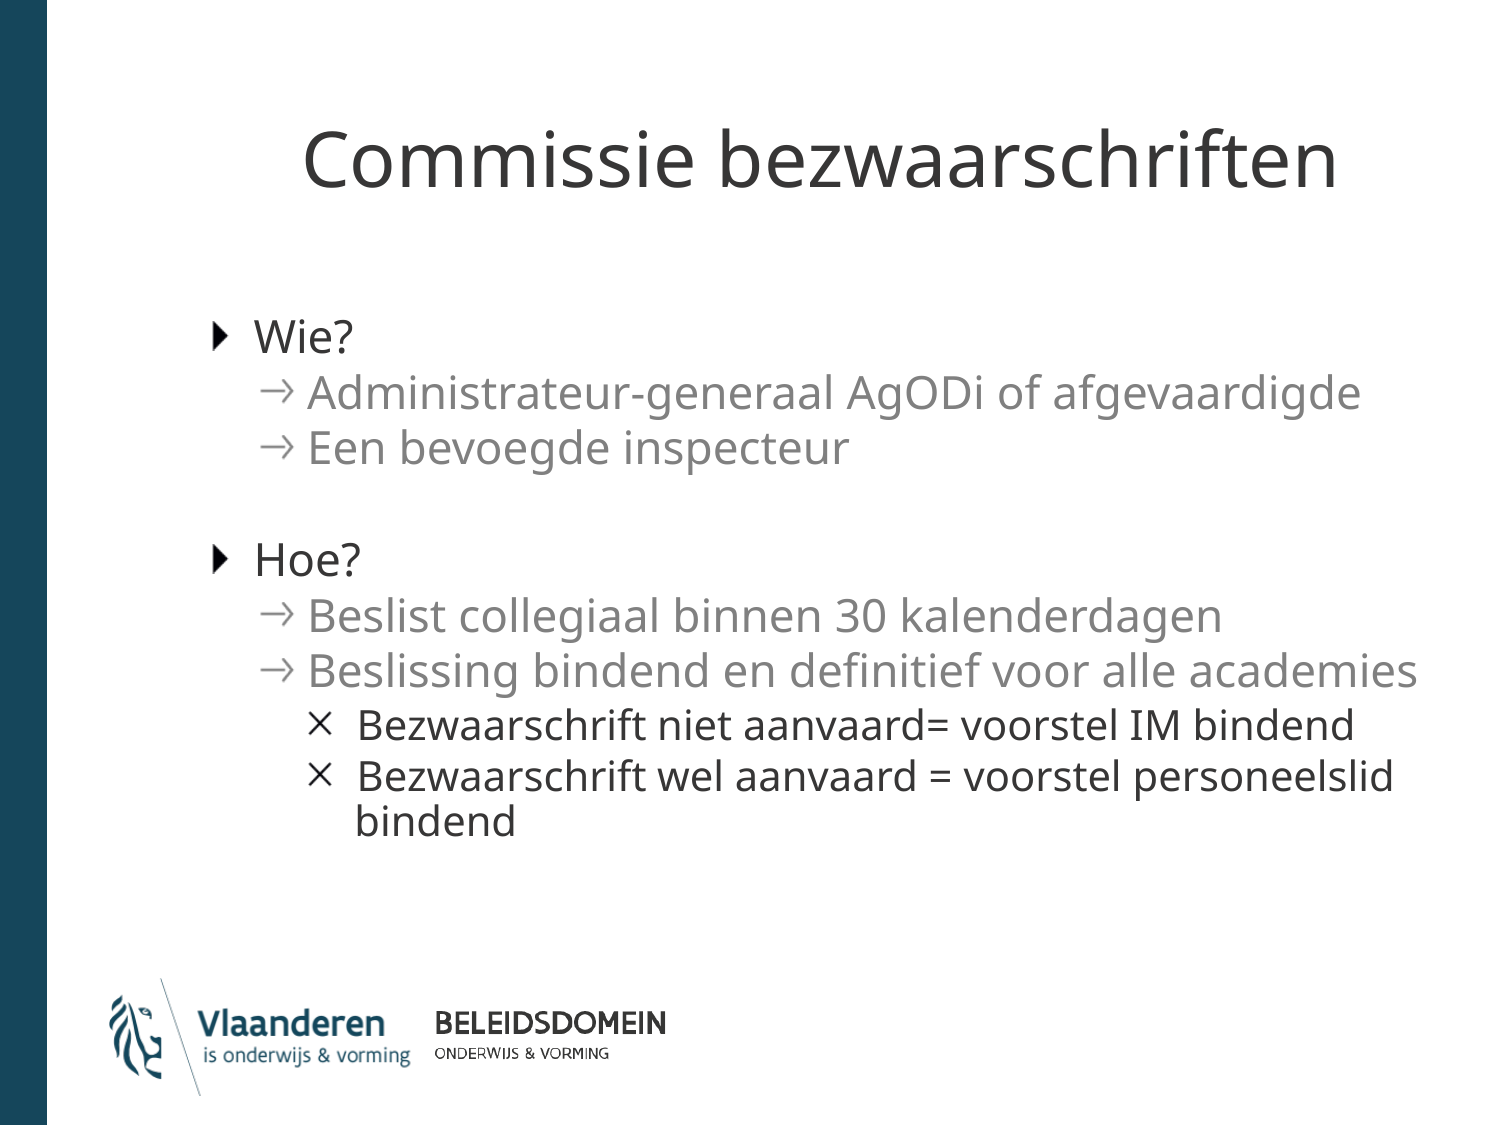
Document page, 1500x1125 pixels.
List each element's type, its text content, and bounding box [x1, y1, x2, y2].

picture [259, 435, 307, 460]
picture [307, 711, 357, 737]
picture [418, 993, 773, 1112]
picture [259, 602, 307, 627]
title Commissie bezwaarschriften [212, 124, 1430, 308]
picture [212, 544, 254, 574]
picture [259, 658, 307, 683]
picture [307, 762, 357, 788]
picture [259, 379, 307, 404]
list Wie? Administrateur-generaal AgODi of afgevaardigde Een bevoegde inspecteur Hoe? Beslist collegiaal binnen 30 kalenderdagen Beslissing bindend en definitief voor alle academies Bezwaarschrift niet aanvaard= voorstel IM bindend Bezwaarschrift wel aanvaard = voorstel personeelslid bindend [212, 314, 1430, 917]
picture [212, 321, 254, 351]
